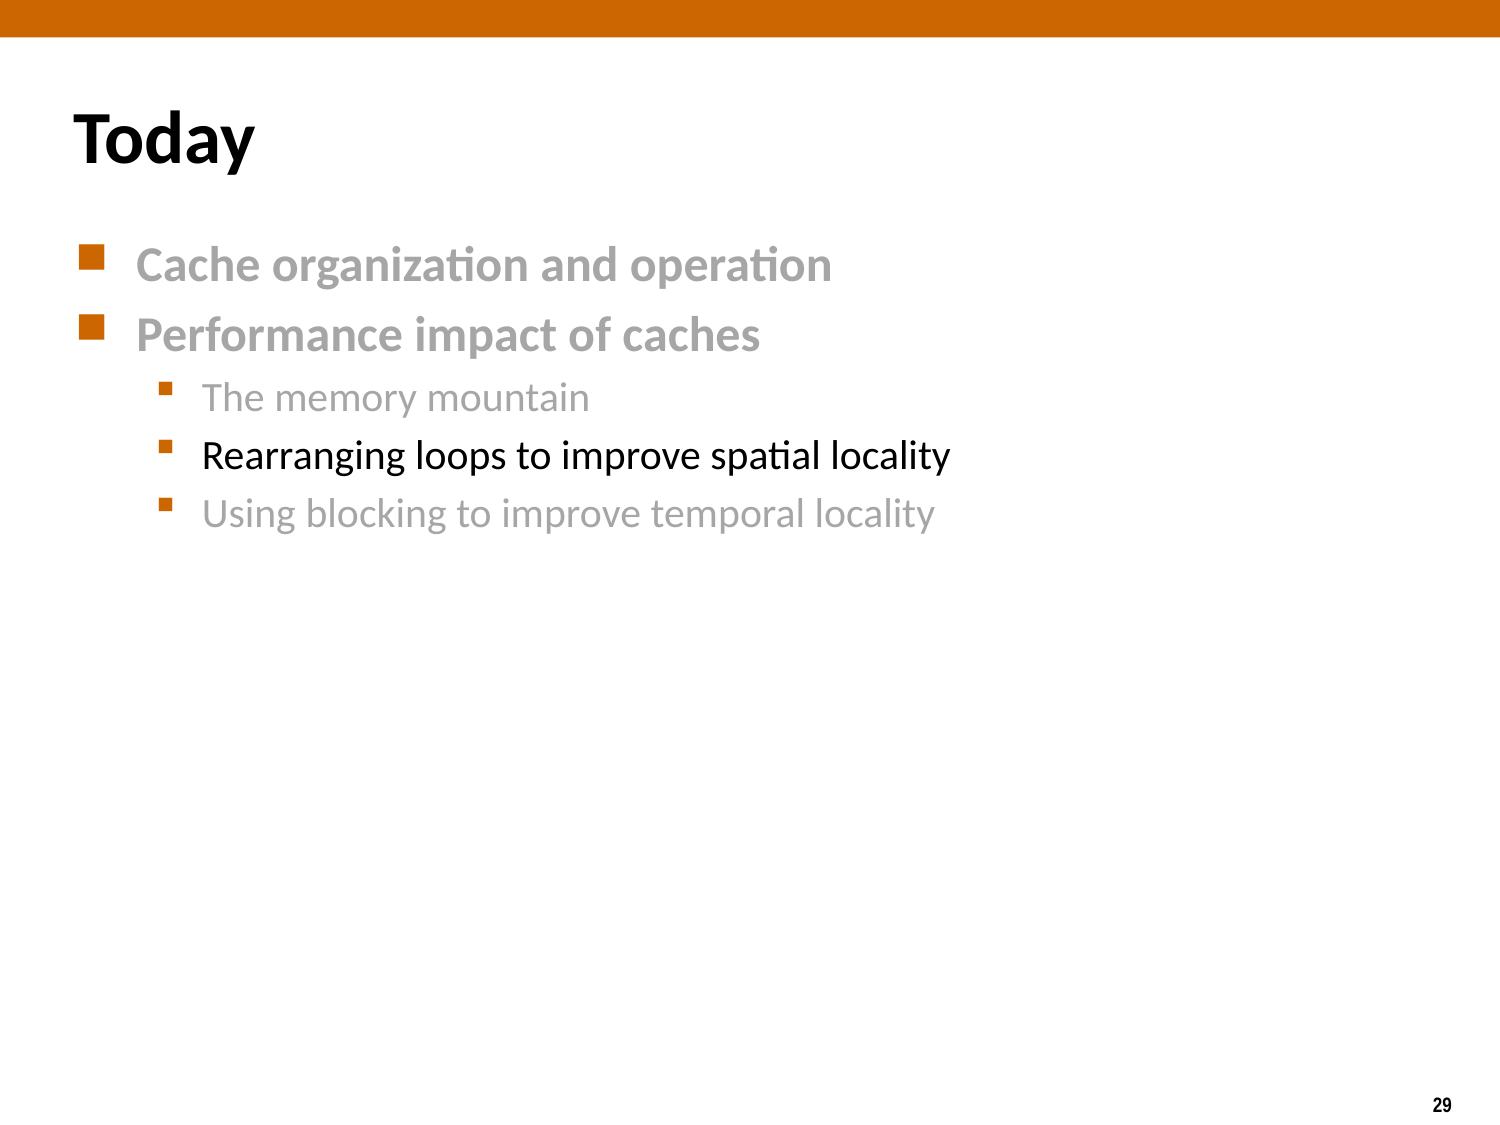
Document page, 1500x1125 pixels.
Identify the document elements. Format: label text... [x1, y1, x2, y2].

title Today [58, 71, 1305, 197]
list Cache organization and operation Performance impact of caches The memory mountain Rearranging loops to improve spatial locality Using blocking to improve temporal locality [64, 223, 1361, 1040]
